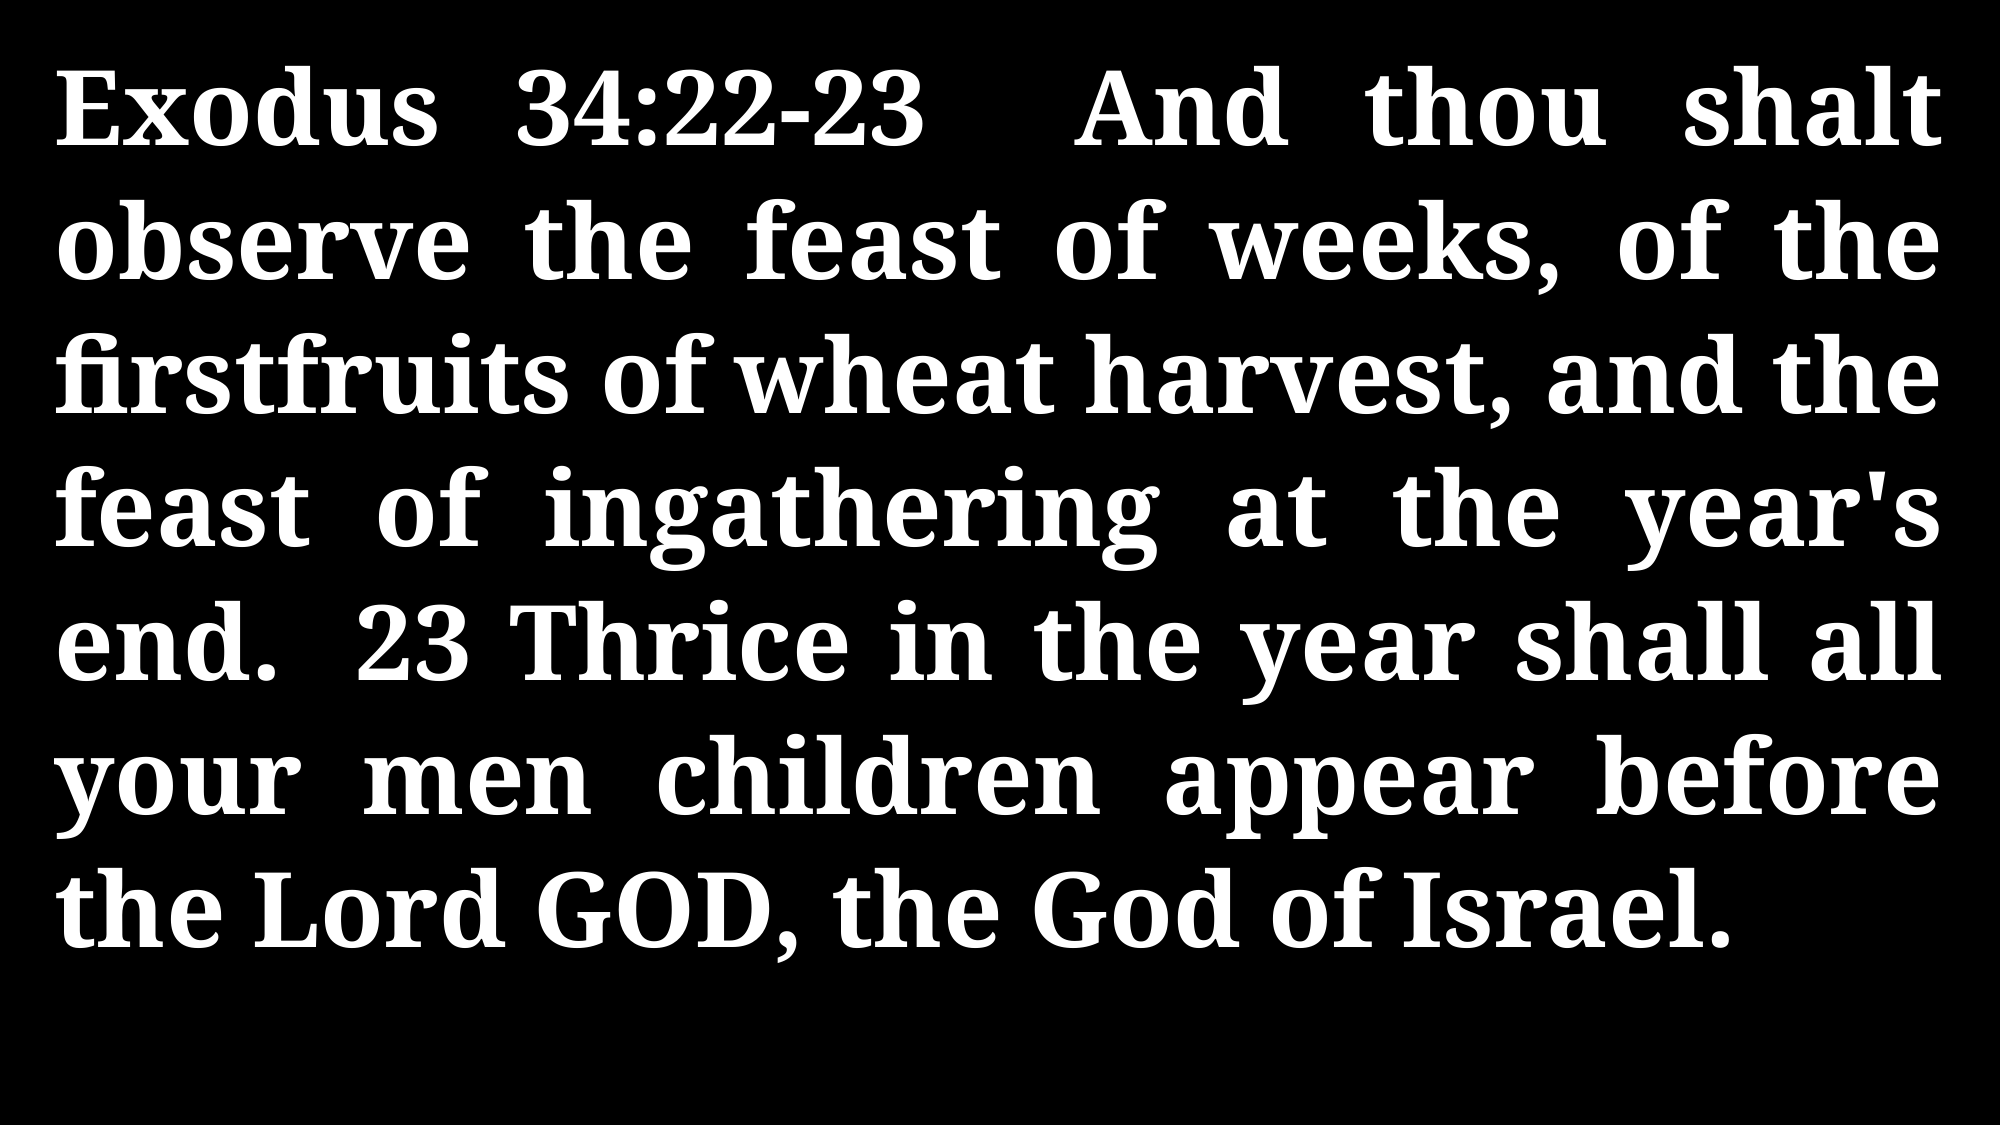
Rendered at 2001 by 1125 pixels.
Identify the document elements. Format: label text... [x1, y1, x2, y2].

text_box Exodus 34:22-23 And thou shalt observe the feast of weeks, of the firstfruits of wheat harvest, and the feast of ingathering at the year's end. 23 Thrice in the year shall all your men children appear before the Lord GOD, the God of Israel. [39, 25, 1961, 977]
